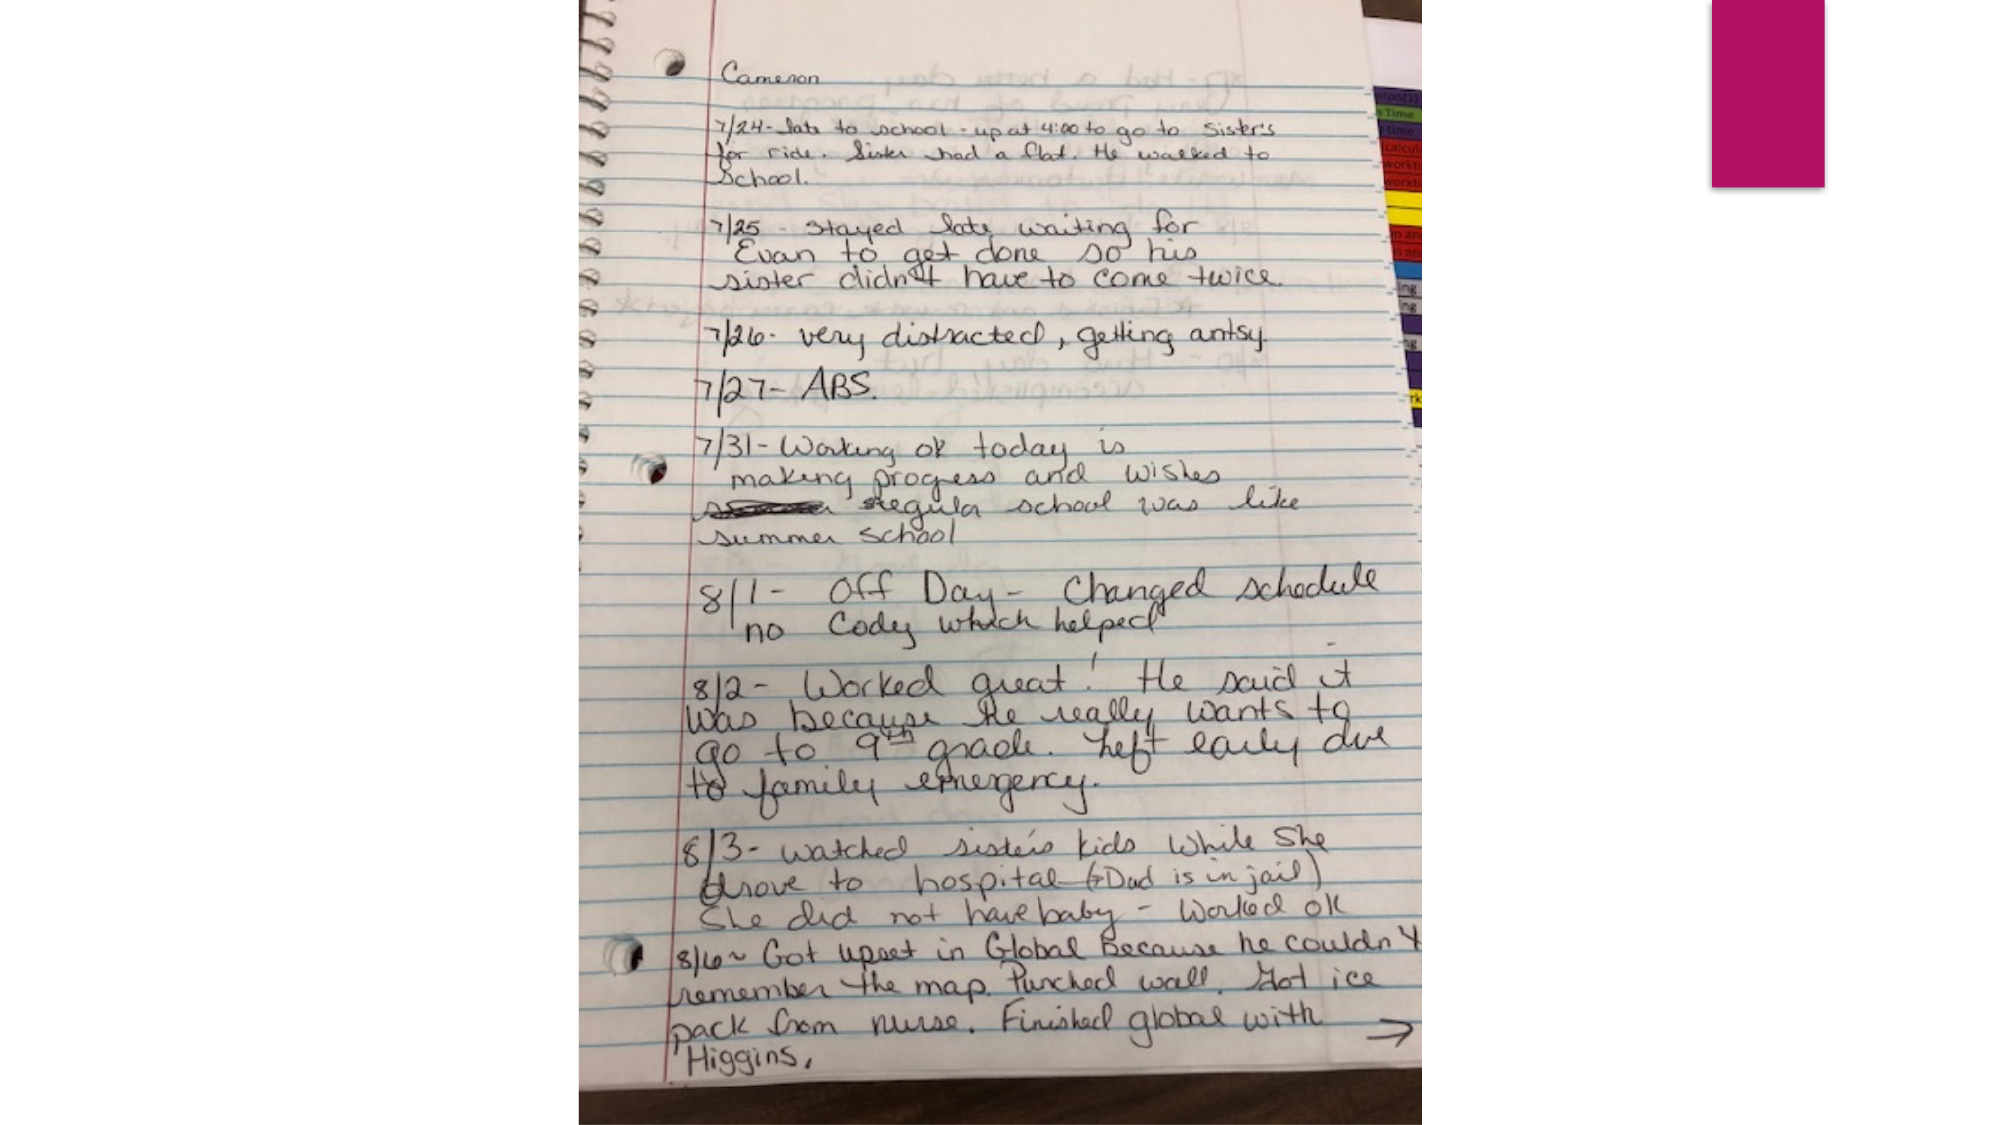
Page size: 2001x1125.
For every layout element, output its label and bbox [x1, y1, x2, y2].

picture [437, 1, 1563, 1124]
